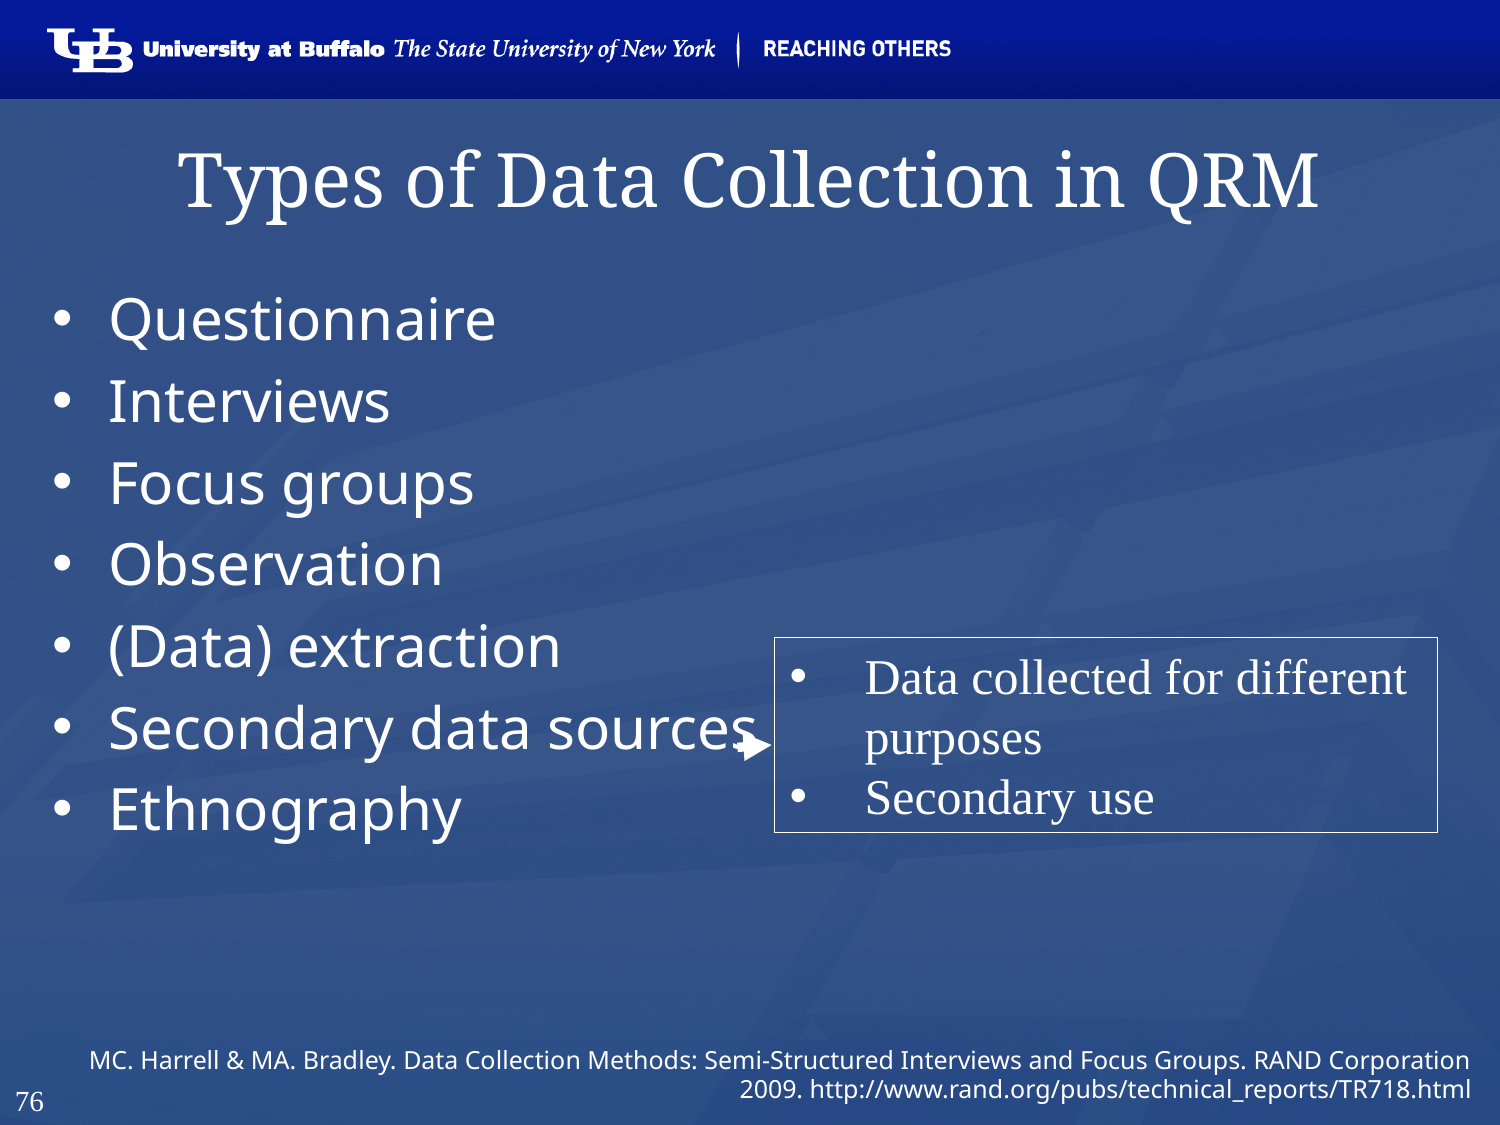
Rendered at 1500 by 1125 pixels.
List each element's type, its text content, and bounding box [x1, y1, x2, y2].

text_box Data collected for different purposes Secondary use [774, 637, 1438, 833]
list Questionnaire Interviews Focus groups Observation (Data) extraction Secondary data sources Ethnography [37, 275, 1463, 1088]
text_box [737, 744, 772, 748]
picture [0, 0, 1500, 99]
text_box MC. Harrell & MA. Bradley. Data Collection Methods: Semi-Structured Interviews and Focus Groups. RAND Corporation 2009. http://www.rand.org/pubs/technical_reports/TR718.html [62, 1036, 1488, 1112]
title Types of Data Collection in QRM [37, 125, 1463, 250]
